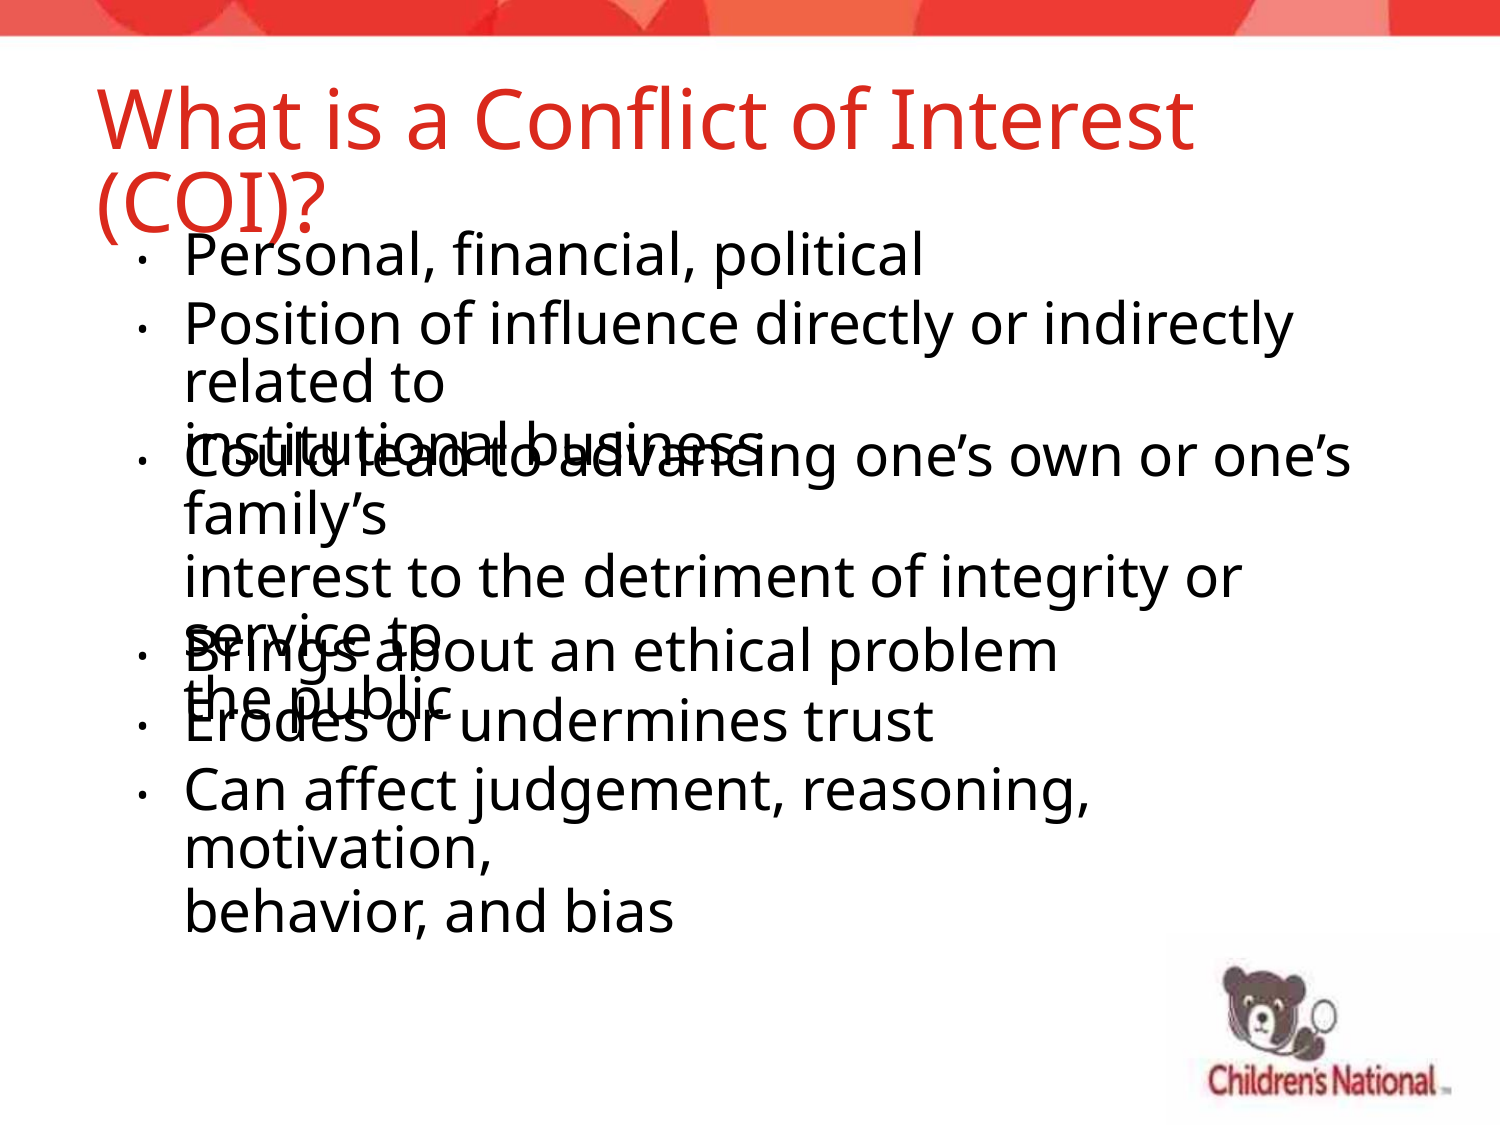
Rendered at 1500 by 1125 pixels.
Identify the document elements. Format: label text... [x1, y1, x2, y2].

text_box • • [136, 241, 173, 349]
text_box Brings about an ethical problem Erodes or undermines trust Can affect judgement, reasoning, motivation, behavior, and bias [183, 625, 1300, 945]
text_box • [136, 443, 173, 481]
text_box Personal, financial, political Position of influence directly or indirectly related to institutional business [183, 228, 1435, 429]
text_box • • • [136, 638, 173, 814]
text_box Could lead to advancing one’s own or one’s family’s interest to the detriment of integrity or service to the public [183, 429, 1437, 731]
text_box What is a Conflict of Interest (COI)? [96, 82, 1324, 250]
text_box [0, 0, 1500, 1125]
